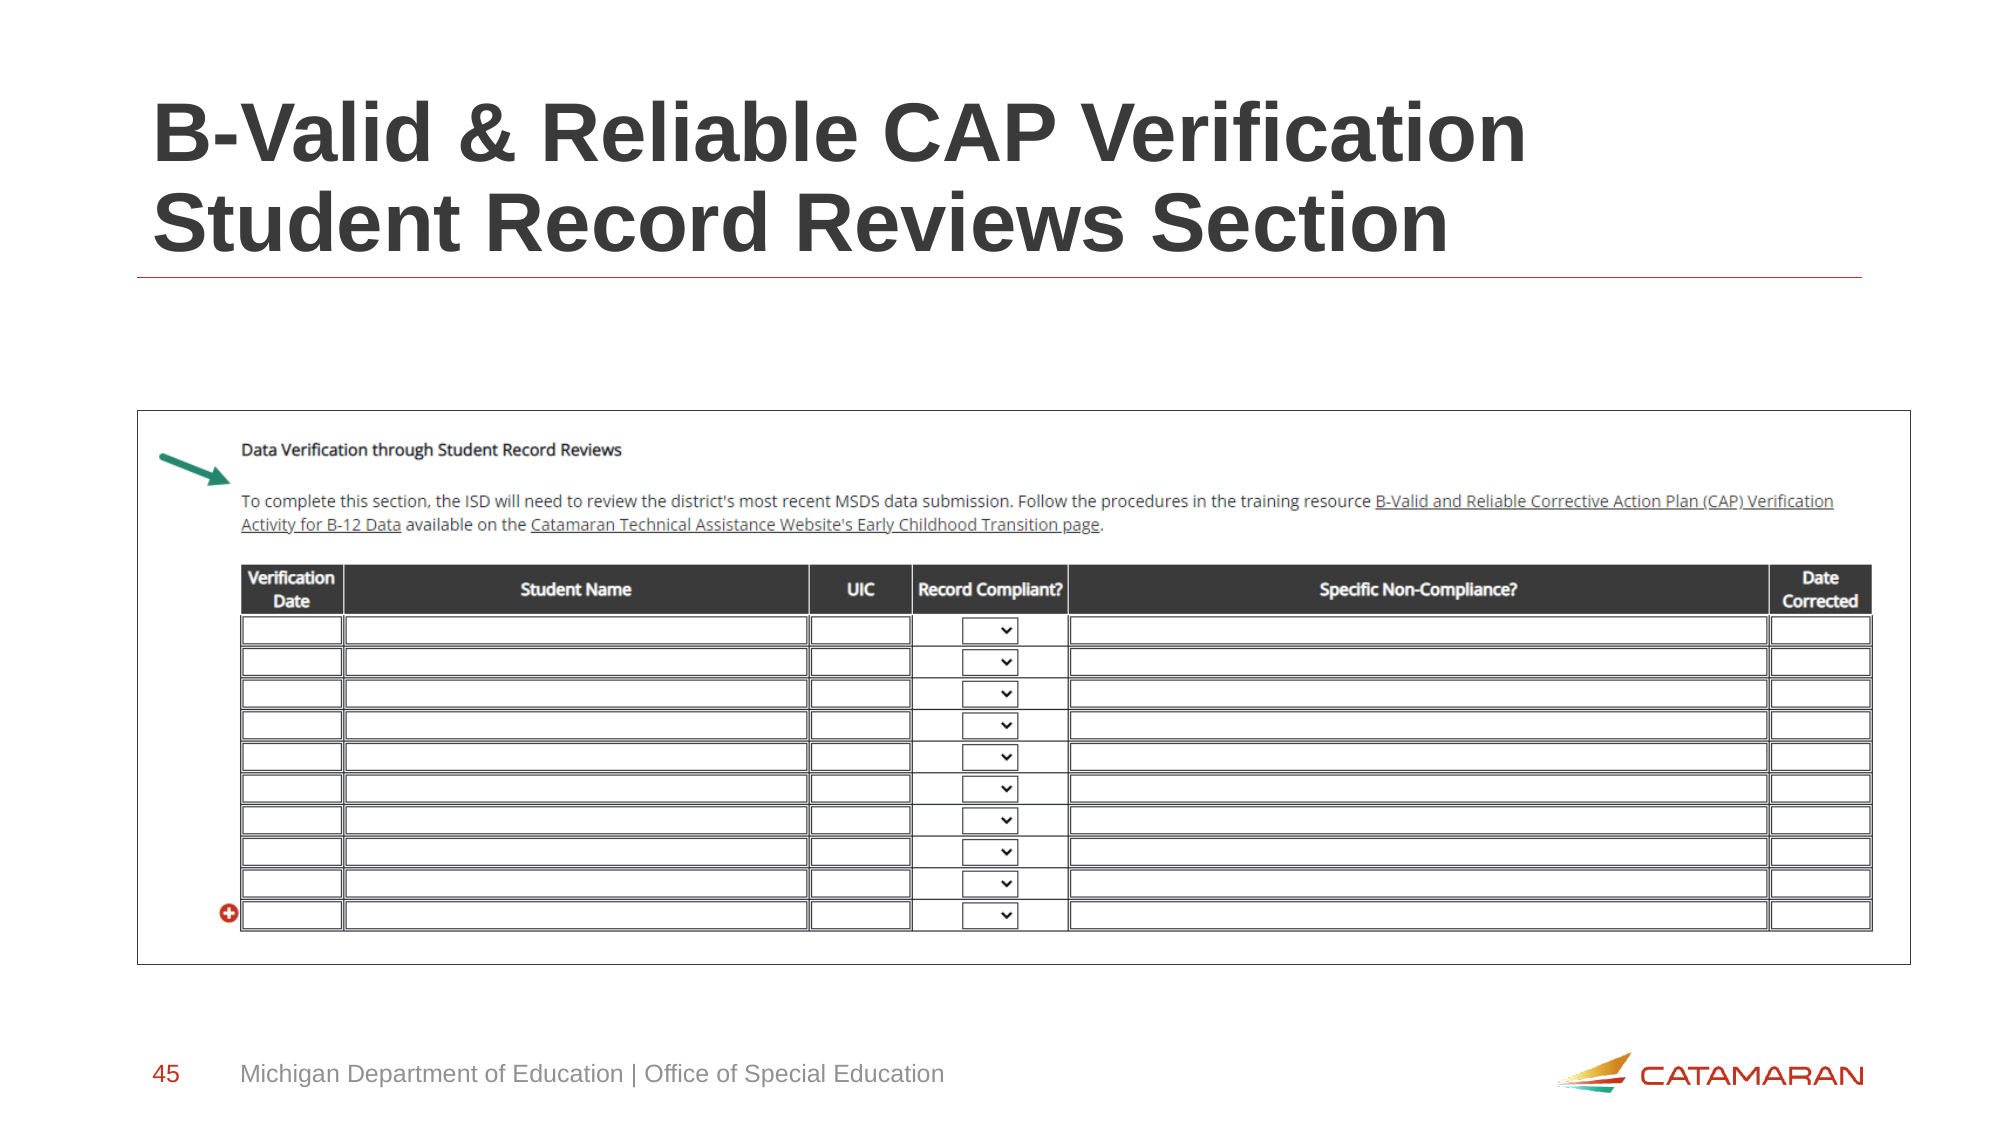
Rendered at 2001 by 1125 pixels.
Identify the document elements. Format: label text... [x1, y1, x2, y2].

picture [1557, 1052, 1863, 1093]
title B-Valid & Reliable CAP Verification Student Record Reviews Section [137, 59, 1863, 278]
footer Michigan Department of Education | Office of Special Education [225, 1042, 1484, 1103]
picture [137, 410, 1911, 965]
slide_number 45 [137, 1042, 205, 1103]
